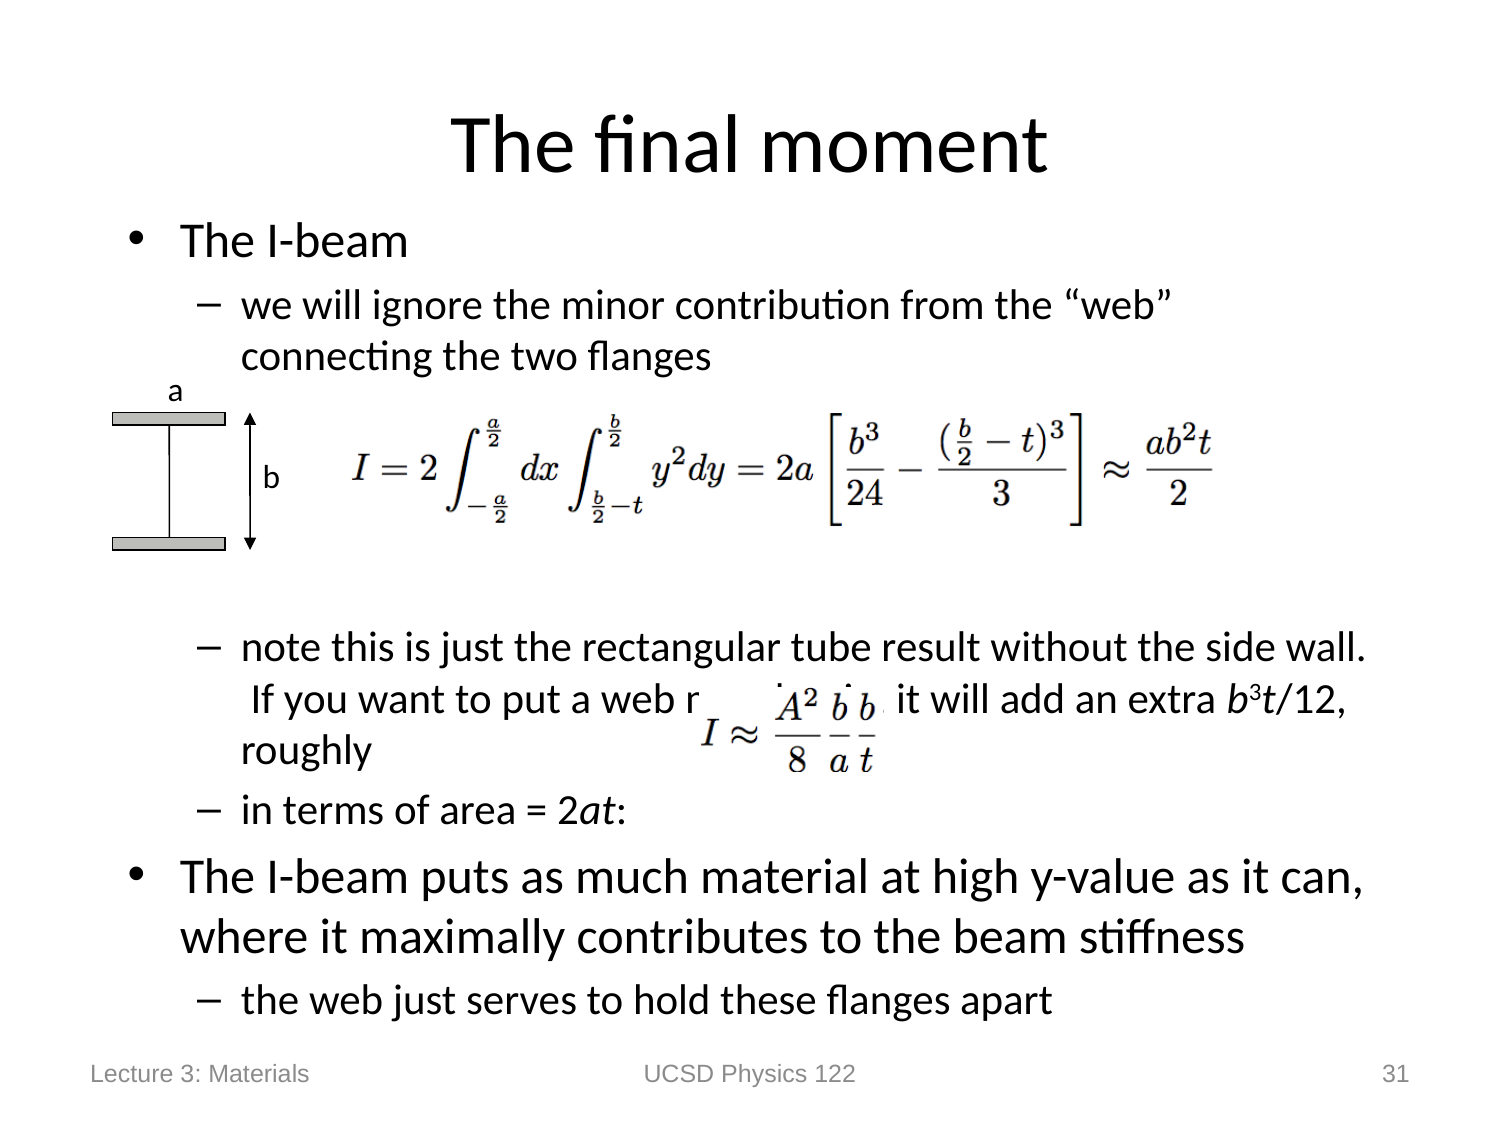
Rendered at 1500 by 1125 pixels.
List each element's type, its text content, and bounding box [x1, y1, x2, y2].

picture [349, 412, 1219, 527]
slide_number Lecture 3: Materials [75, 1042, 425, 1103]
list The I-beam we will ignore the minor contribution from the “web” connecting the two flanges note this is just the rectangular tube result without the side wall. If you want to put a web member in, it will add an extra b3t/12, roughly in terms of area = 2at: The I-beam puts as much material at high y-value as it can, where it maximally contributes to the beam stiffness the web just serves to hold these flanges apart [112, 200, 1388, 1050]
picture [699, 687, 883, 772]
text_box [112, 412, 225, 425]
text_box [243, 503, 257, 550]
text_box [112, 537, 225, 550]
text_box a [152, 360, 199, 416]
slide_number 31 [1074, 1042, 1425, 1103]
title The final moment [75, 45, 1425, 233]
text_box [243, 412, 257, 448]
text_box b [248, 448, 296, 503]
footer UCSD Physics 122 [512, 1050, 988, 1103]
